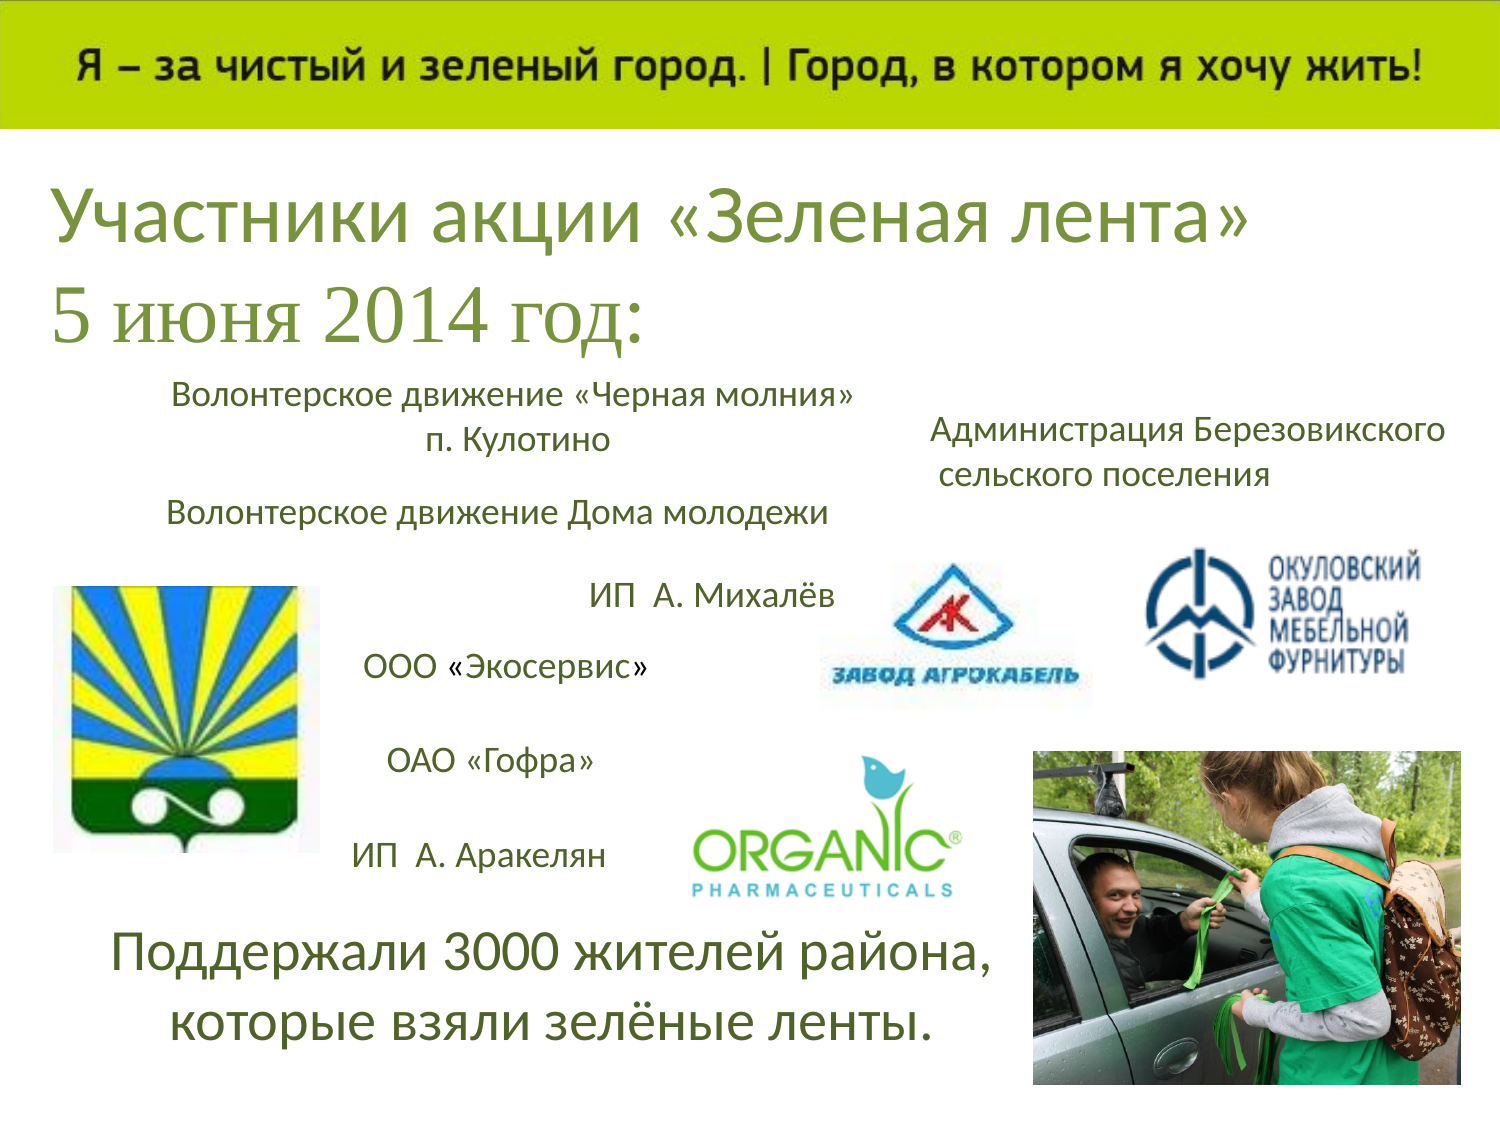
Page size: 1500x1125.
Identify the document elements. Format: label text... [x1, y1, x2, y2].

text_box Поддержали 3000 жителей района, которые взяли зелёные ленты. [29, 905, 1028, 1060]
text_box Участники акции «Зеленая лента» 5 июня 2014 год: [35, 152, 1454, 367]
picture [1127, 503, 1436, 729]
text_box Волонтерское движение Дома молодежи [151, 479, 845, 540]
text_box ИП А. Михалёв [574, 562, 815, 623]
text_box ООО «Экосервис» [348, 633, 691, 694]
picture [52, 585, 320, 853]
text_box Волонтерское движение «Черная молния» п. Кулотино [41, 361, 987, 467]
picture [678, 491, 1461, 1085]
picture [0, 0, 1500, 130]
text_box ОАО «Гофра» [371, 727, 656, 833]
text_box Администрация Березовикского сельского поселения [915, 397, 1464, 502]
text_box ИП А. Аракелян [336, 822, 644, 882]
